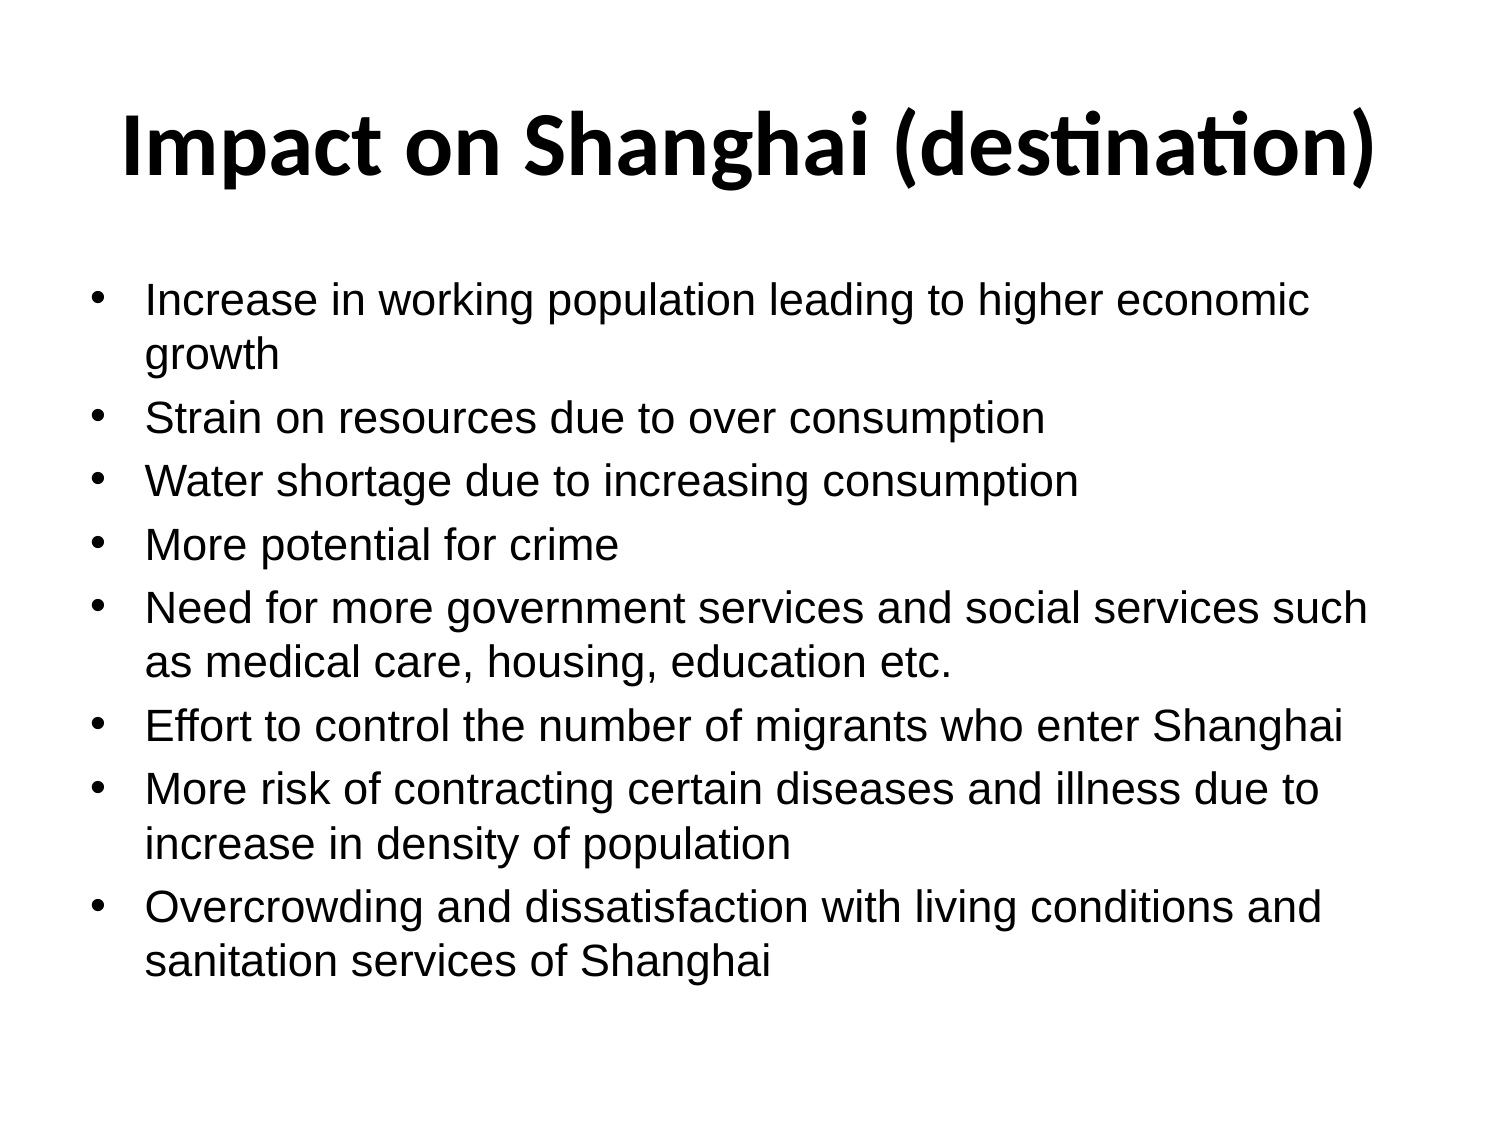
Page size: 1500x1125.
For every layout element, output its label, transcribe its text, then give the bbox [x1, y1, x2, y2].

title Impact on Shanghai (destination) [75, 45, 1425, 233]
list Increase in working population leading to higher economic growth Strain on resources due to over consumption Water shortage due to increasing consumption More potential for crime Need for more government services and social services such as medical care, housing, education etc. Effort to control the number of migrants who enter Shanghai More risk of contracting certain diseases and illness due to increase in density of population Overcrowding and dissatisfaction with living conditions and sanitation services of Shanghai [75, 262, 1425, 1005]
